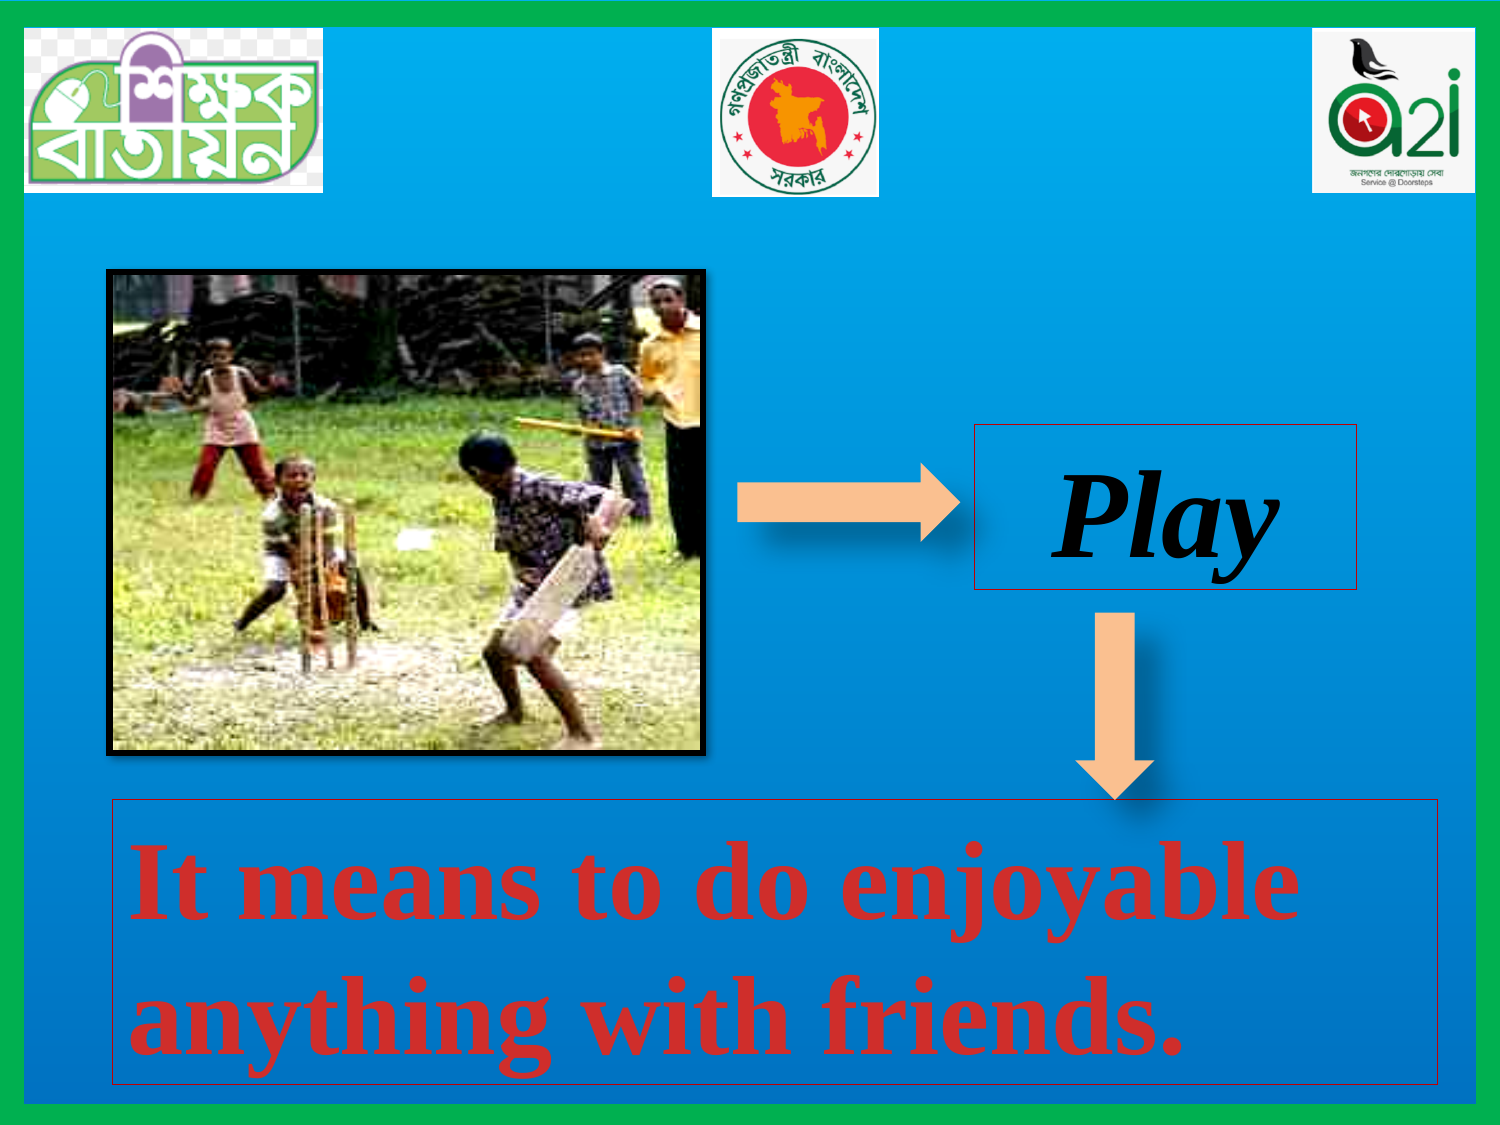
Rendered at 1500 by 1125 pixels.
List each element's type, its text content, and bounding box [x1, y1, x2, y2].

text_box [735, 460, 963, 544]
picture [713, 29, 878, 196]
text_box [1073, 610, 1157, 803]
picture [24, 29, 322, 192]
text_box It means to do enjoyable anything with friends. [112, 799, 1438, 1085]
text_box [0, 1, 1500, 1125]
picture [112, 274, 701, 751]
picture [1313, 29, 1474, 192]
text_box Play [974, 424, 1357, 590]
